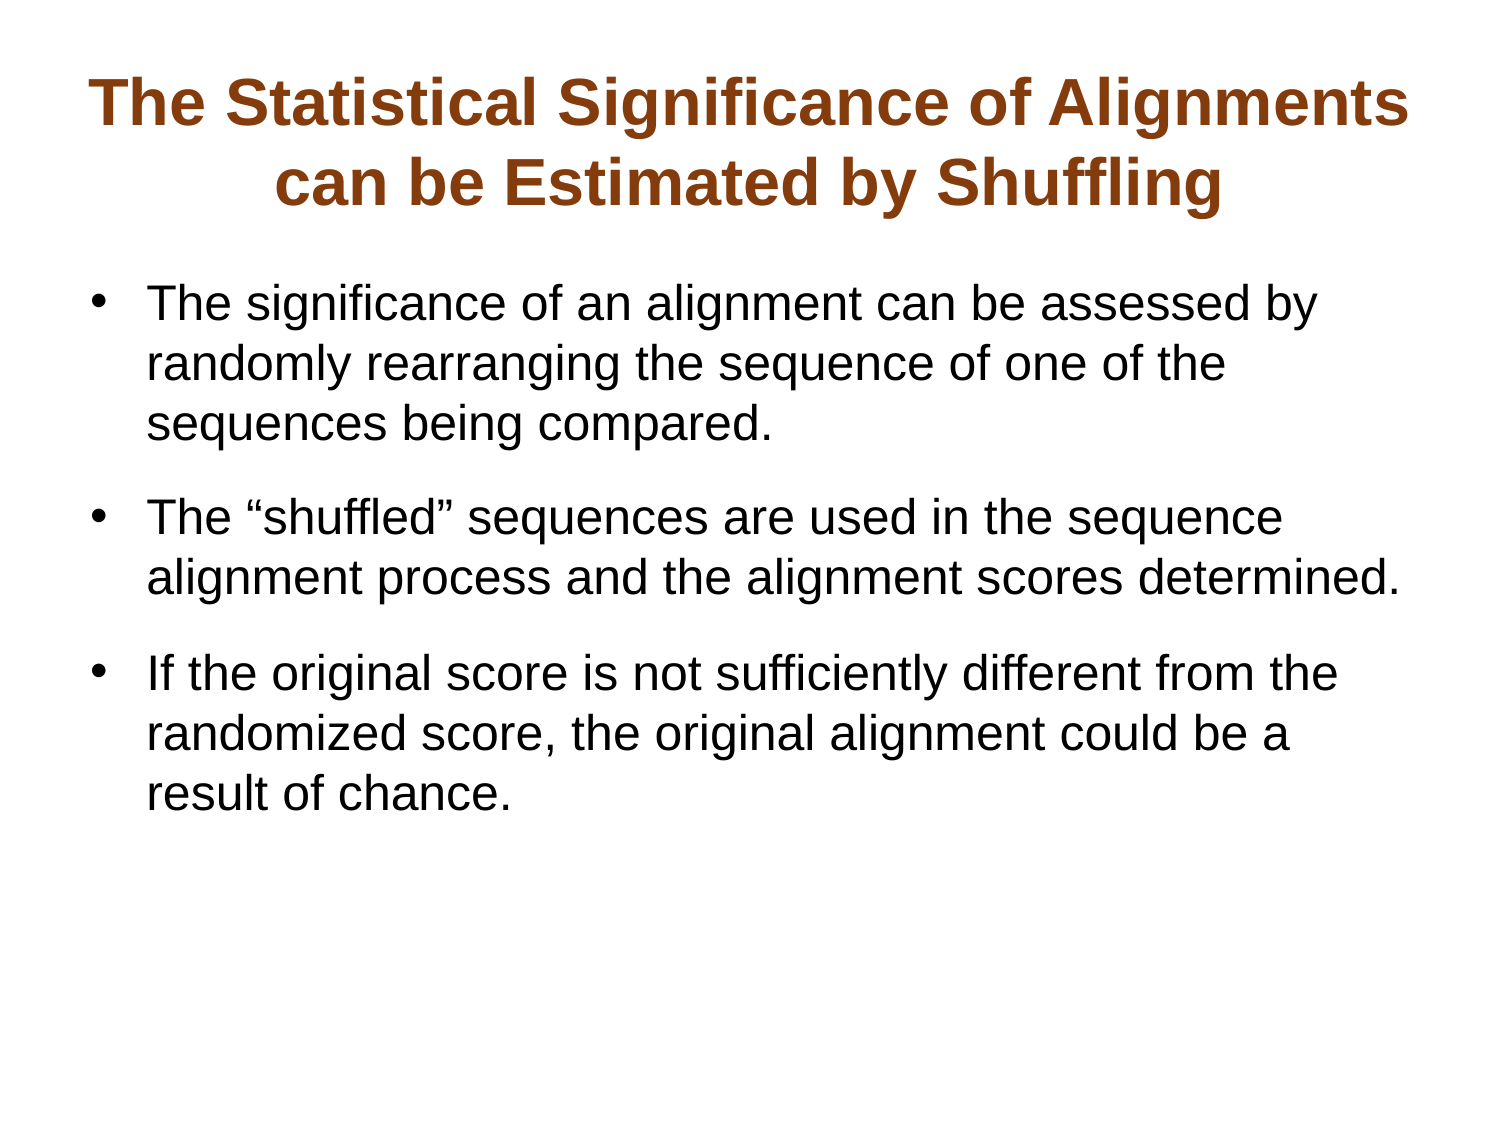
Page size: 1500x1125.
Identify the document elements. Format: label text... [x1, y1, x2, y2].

title The Statistical Significance of Alignments can be Estimated by Shuffling [21, 45, 1479, 233]
list The significance of an alignment can be assessed by randomly rearranging the sequence of one of the sequences being compared. The “shuffled” sequences are used in the sequence alignment process and the alignment scores determined. If the original score is not sufficiently different from the randomized score, the original alignment could be a result of chance. [75, 262, 1425, 1005]
